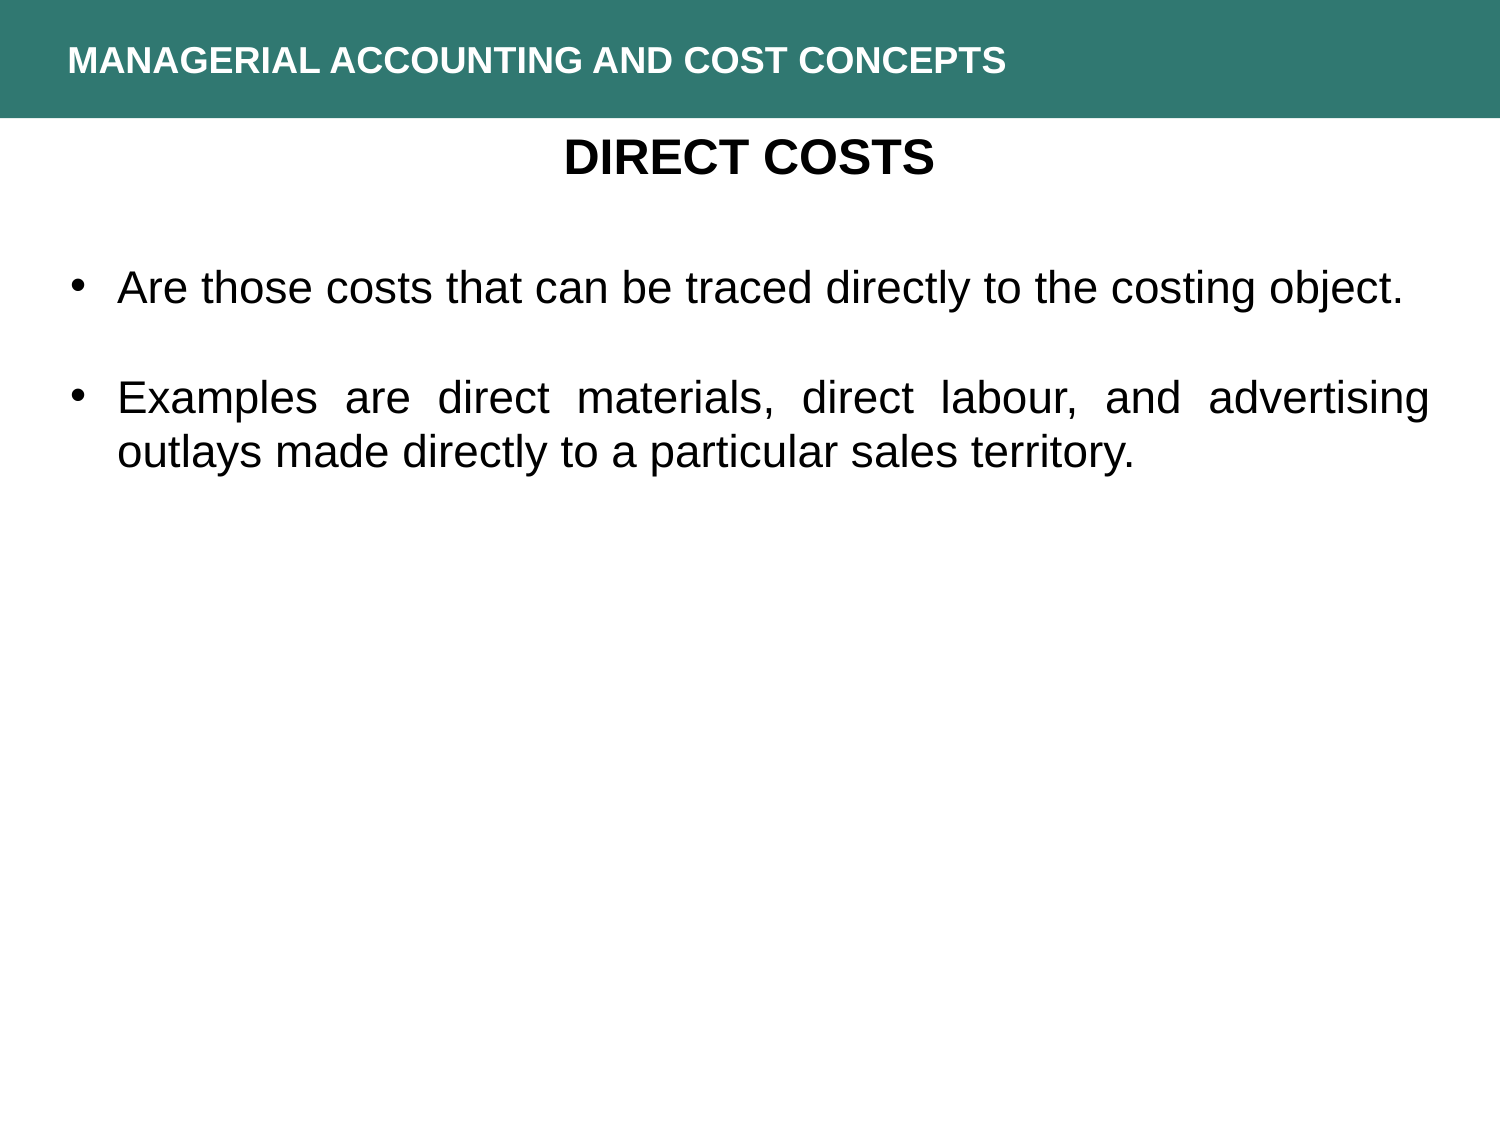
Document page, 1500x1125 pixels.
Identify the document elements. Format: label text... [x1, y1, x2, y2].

text_box DIRECT COSTS [55, 117, 1444, 193]
text_box Are those costs that can be traced directly to the costing object. Examples are direct materials, direct labour, and advertising outlays made directly to a particular sales territory. [55, 249, 1446, 540]
text_box MANAGERIAL ACCOUNTING AND COST CONCEPTS [0, 0, 1500, 120]
